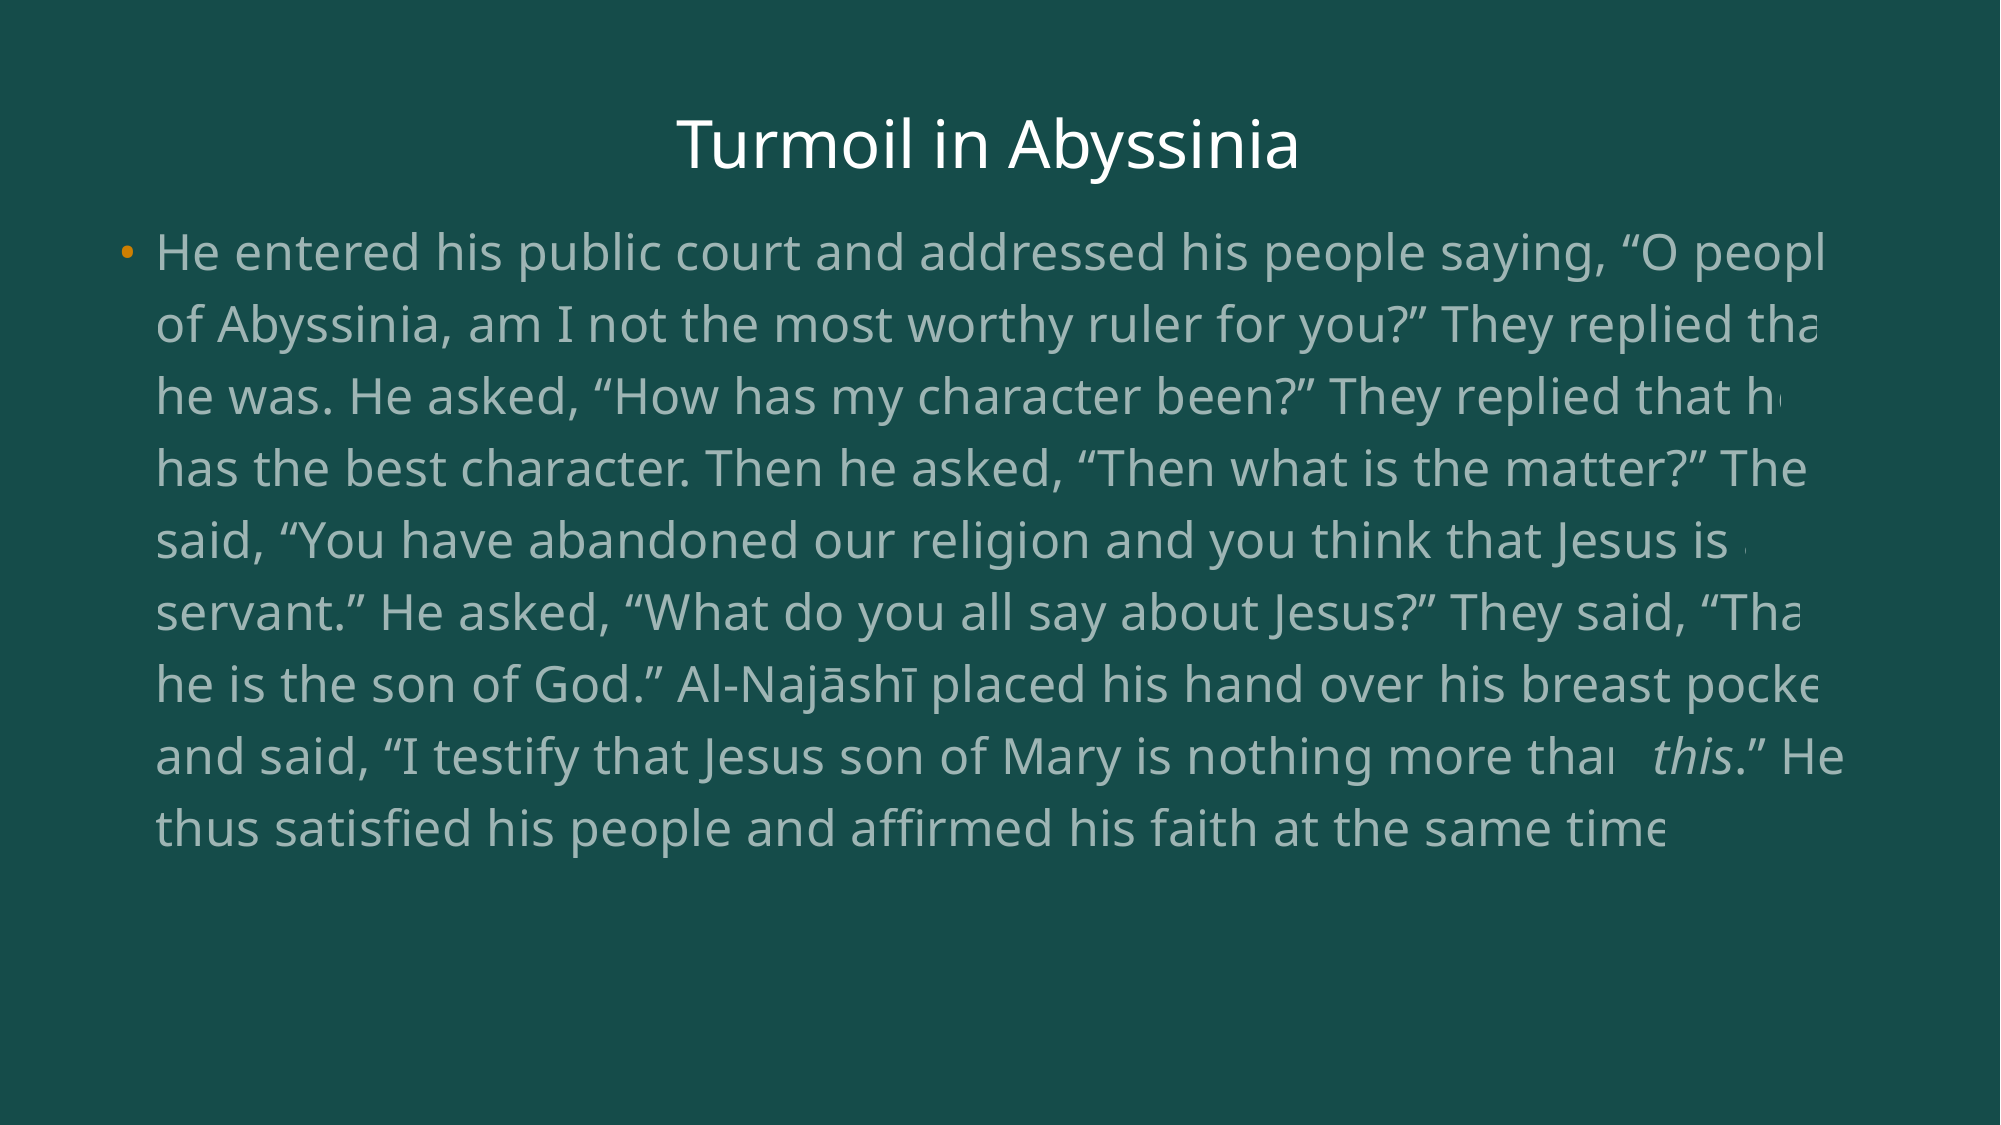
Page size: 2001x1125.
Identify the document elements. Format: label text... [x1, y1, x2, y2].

title Turmoil in Abyssinia [118, 101, 1878, 208]
list He entered his public court and addressed his people saying, “O people of Abyssinia, am I not the most worthy ruler for you?” They replied that he was. He asked, “How has my character been?” They replied that he has the best character. Then he asked, “Then what is the matter?” They said, “You have abandoned our religion and you think that Jesus is a servant.” He asked, “What do you all say about Jesus?” They said, “That he is the son of God.” Al-Najāshī placed his hand over his breast pocket and said, “I testify that Jesus son of Mary is nothing more than this.” He thus satisfied his people and affirmed his faith at the same time. [118, 208, 1878, 947]
